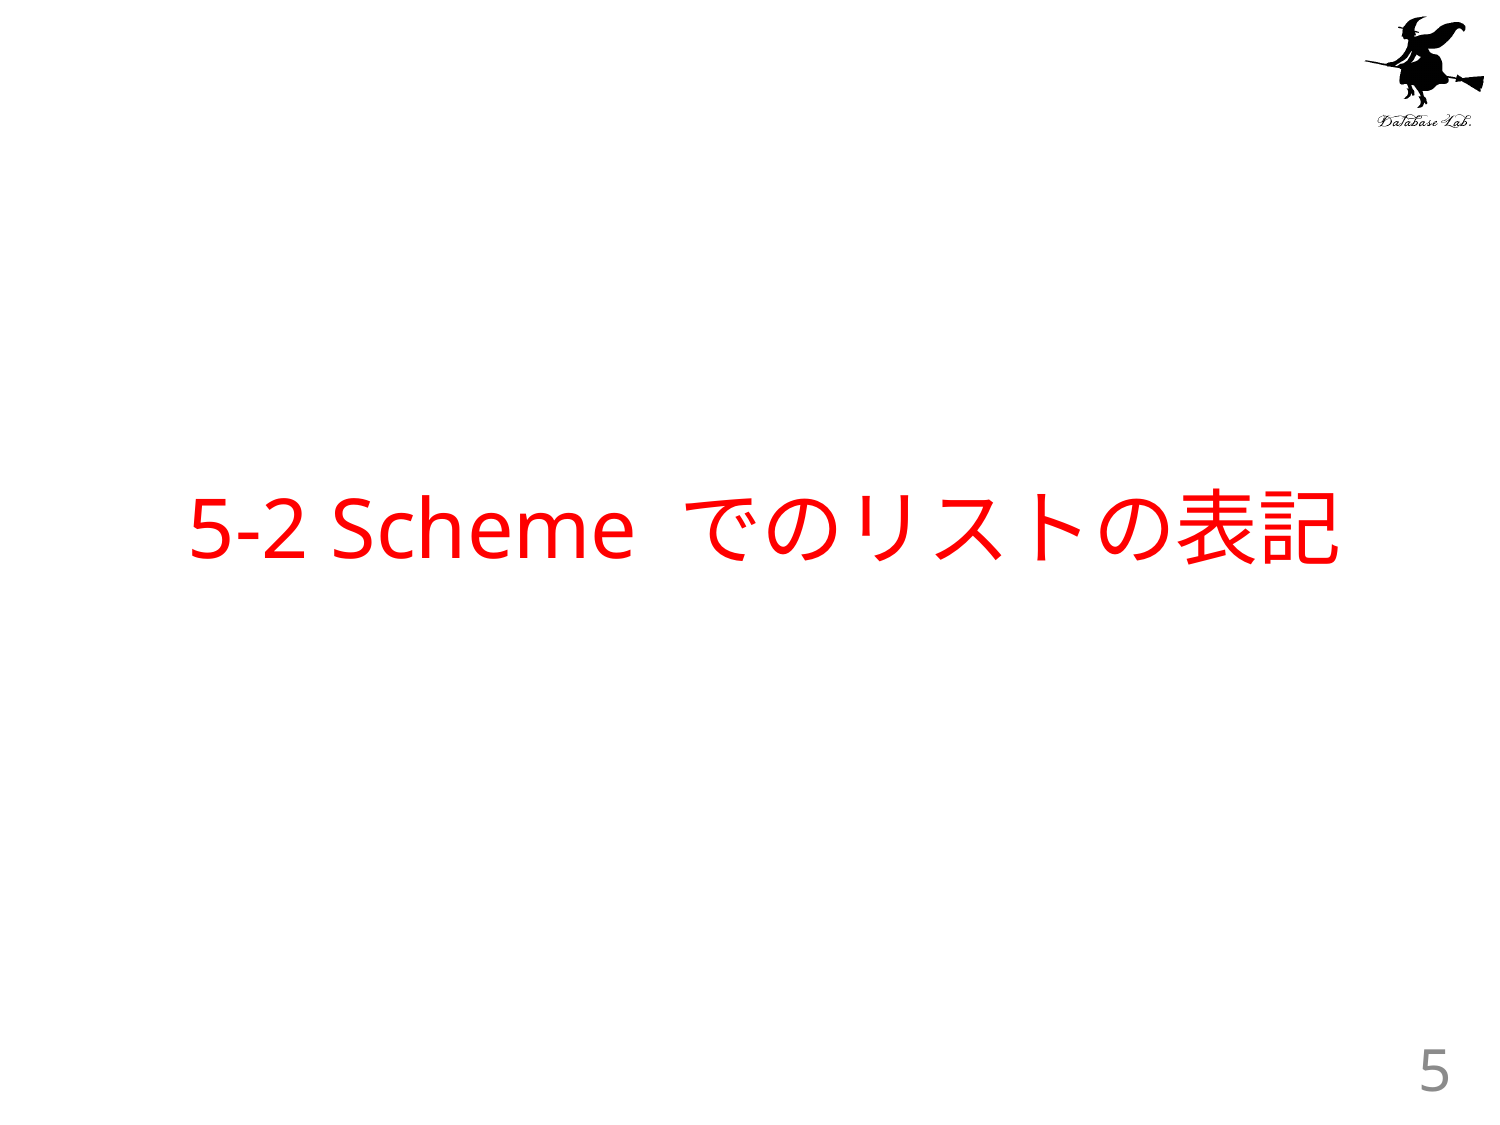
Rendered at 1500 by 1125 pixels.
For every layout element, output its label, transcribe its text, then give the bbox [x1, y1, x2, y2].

picture [1362, 14, 1486, 130]
slide_number 5 [1129, 1042, 1467, 1103]
title 5-2 Scheme でのリストの表記 [80, 405, 1449, 584]
